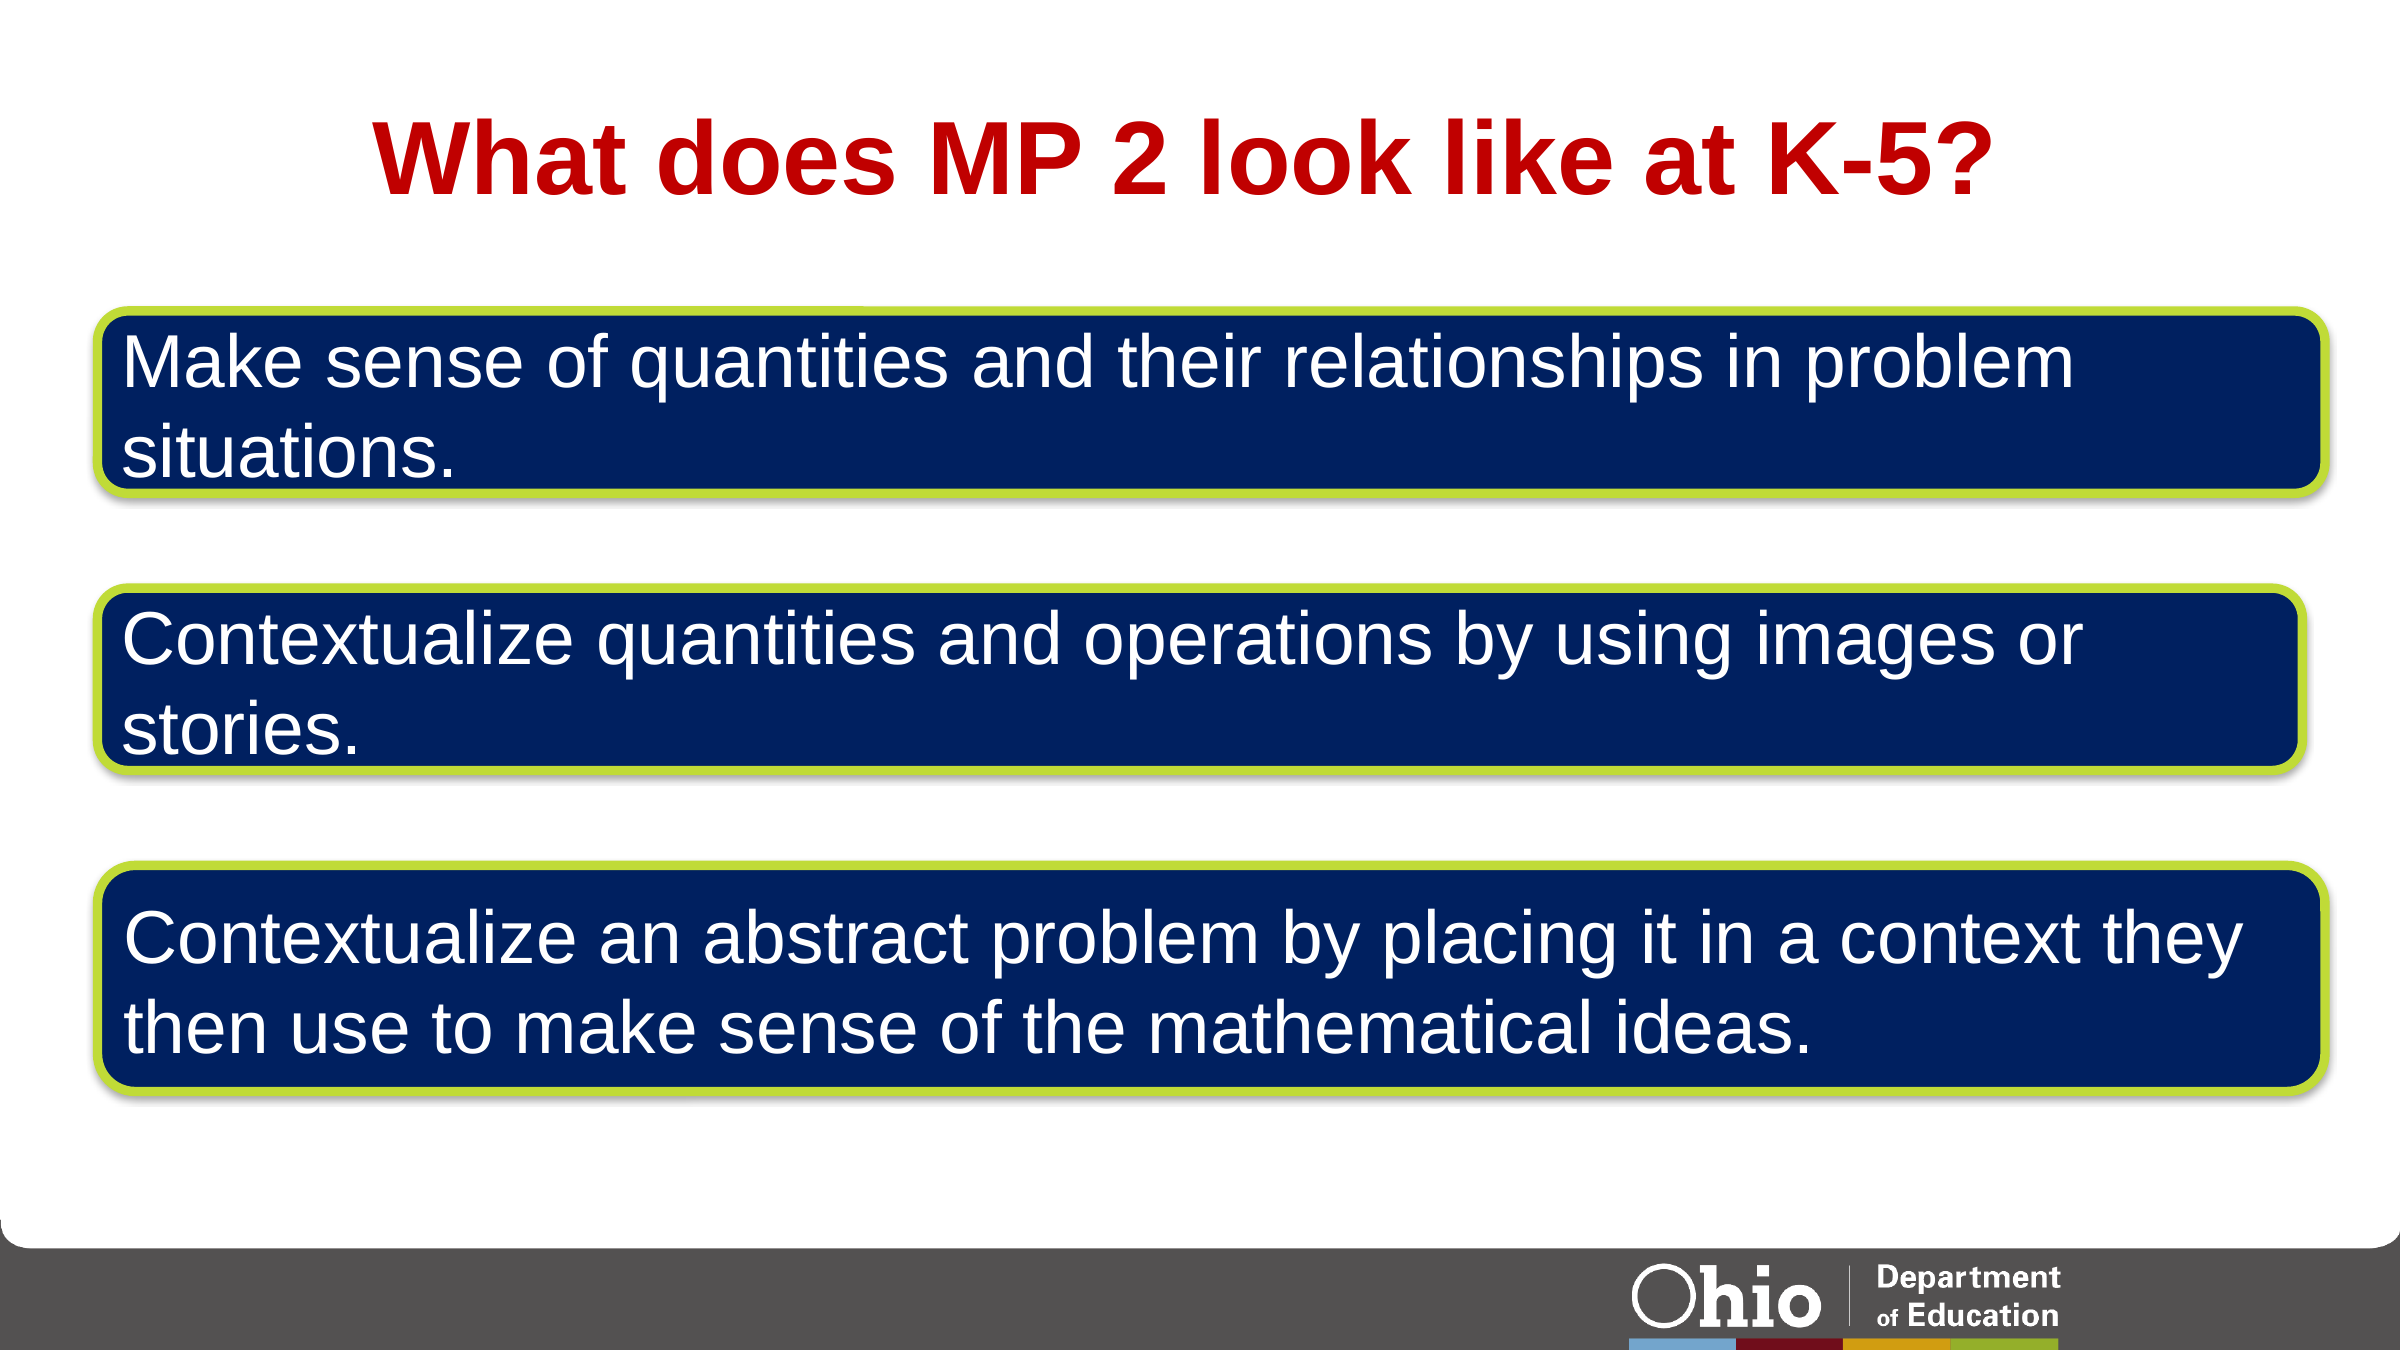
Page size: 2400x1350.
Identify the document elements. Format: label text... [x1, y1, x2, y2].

title What does MP 2 look like at K-5? [120, 90, 2280, 217]
text_box Make sense of quantities and their relationships in problem situations. [96, 310, 2326, 495]
text_box Contextualize an abstract problem by placing it in a context they then use to make sense of the mathematical ideas. [96, 864, 2326, 1093]
text_box Contextualize quantities and operations by using images or stories. [96, 587, 2304, 772]
picture [0, 1209, 2400, 1350]
